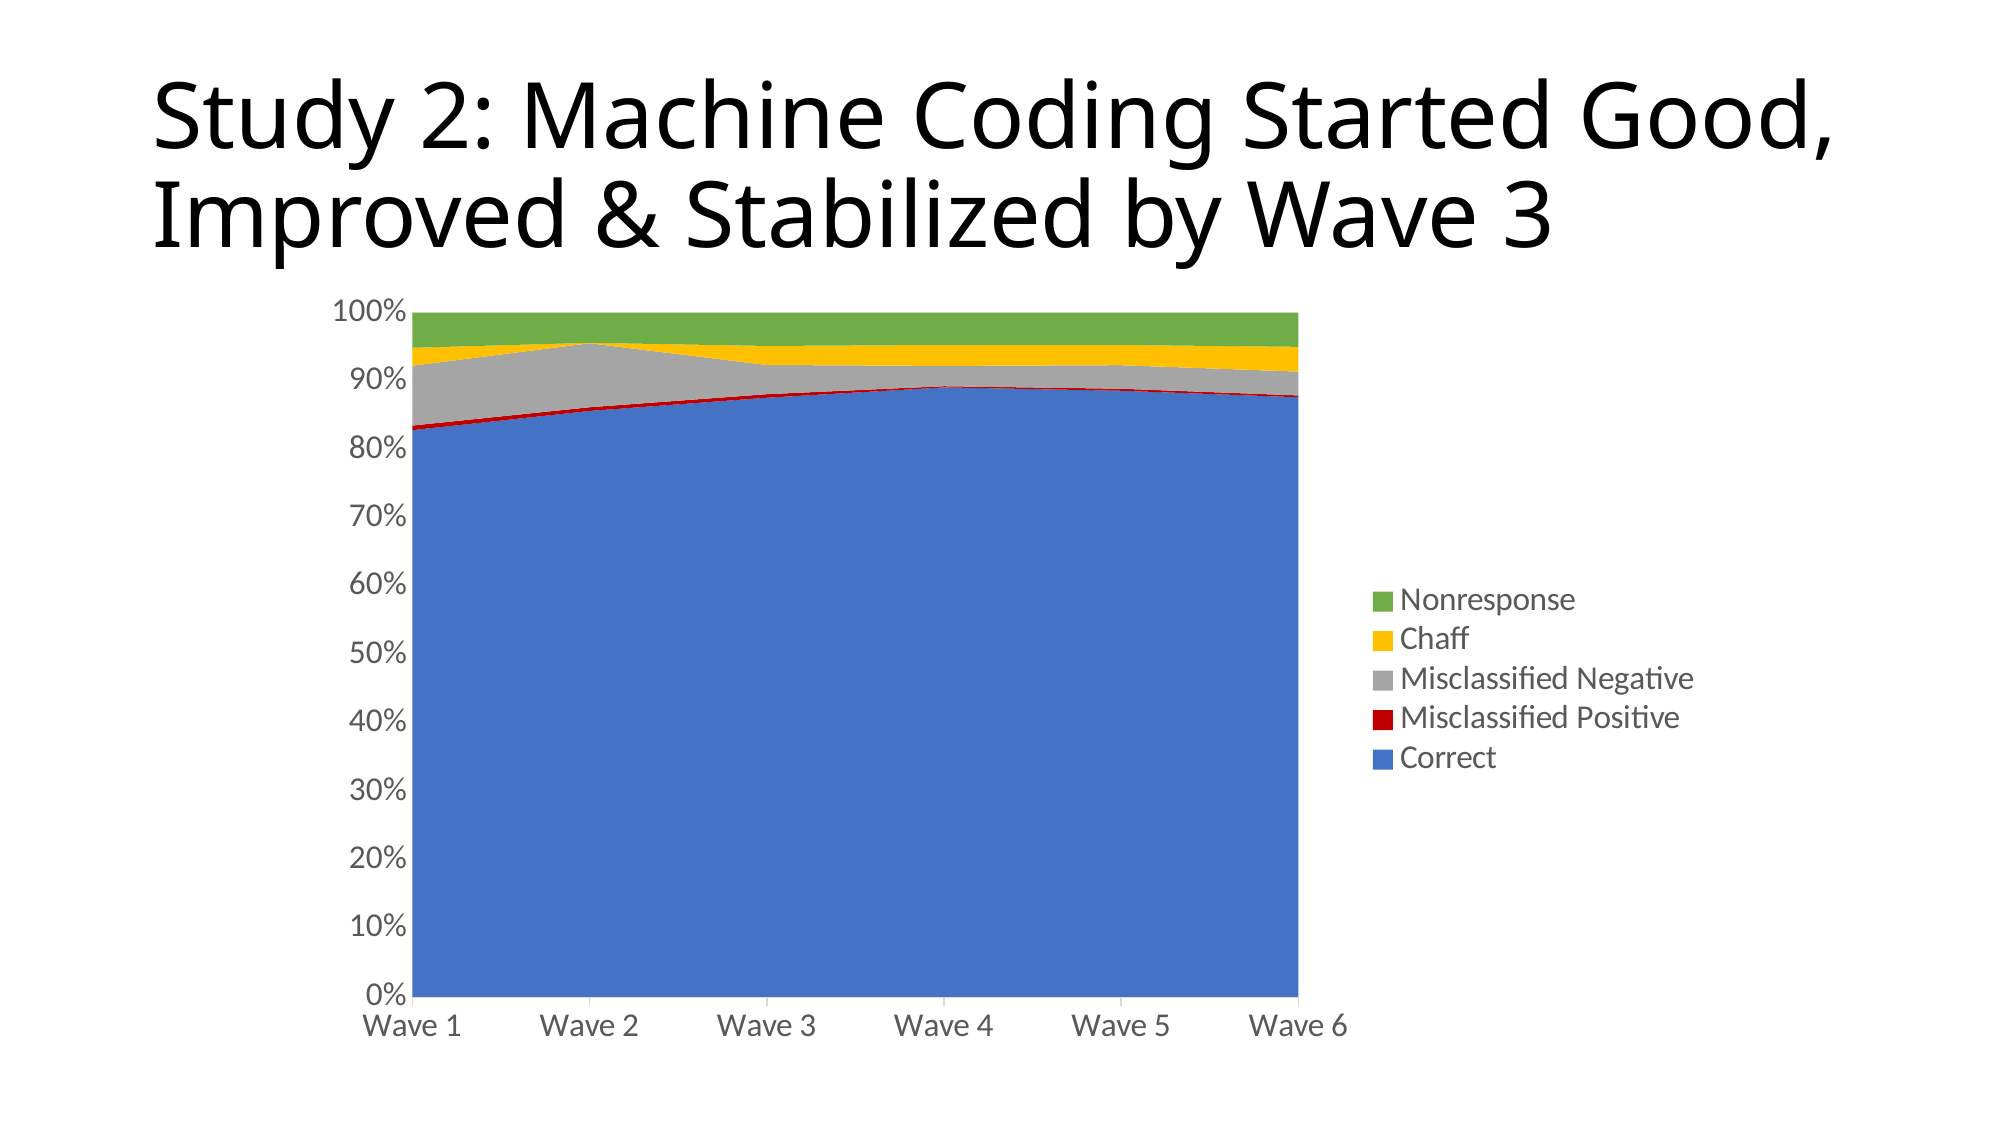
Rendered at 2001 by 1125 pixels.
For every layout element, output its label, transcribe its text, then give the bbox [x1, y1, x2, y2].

title Study 2: Machine Coding Started Good, Improved & Stabilized by Wave 3 [137, 59, 1863, 278]
chart [282, 277, 1718, 1084]
